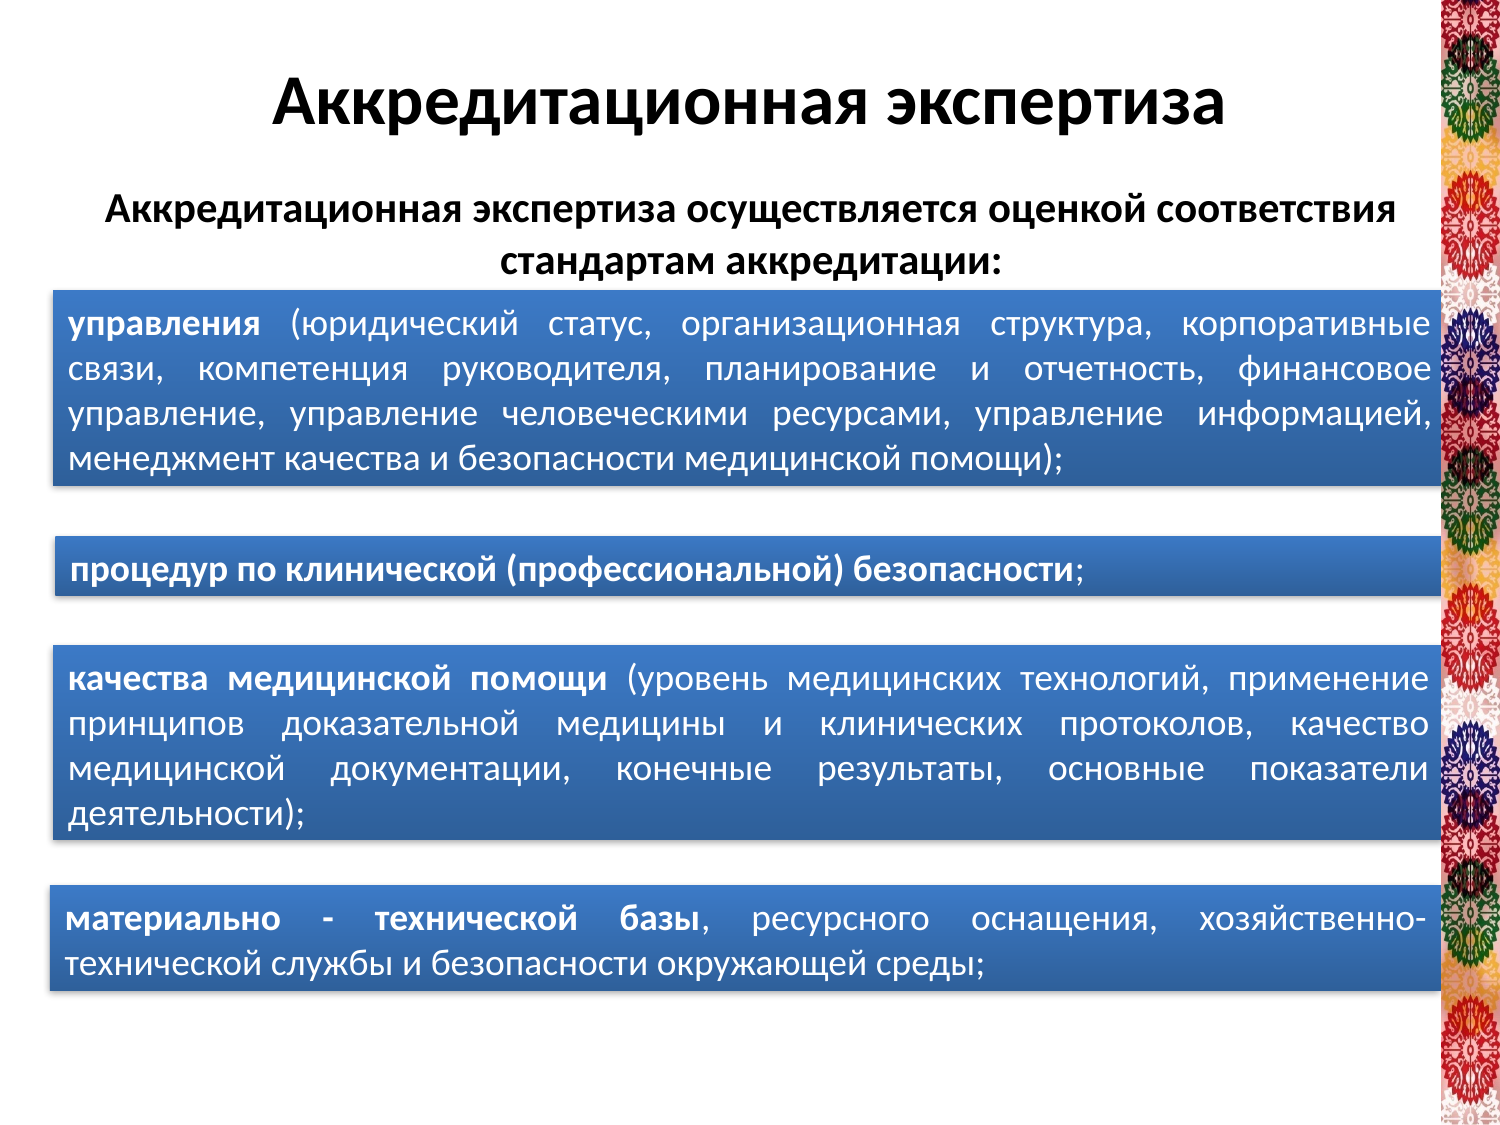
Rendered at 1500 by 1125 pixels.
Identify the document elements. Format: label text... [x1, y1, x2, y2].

text_box качества медицинской помощи (уровень медицинских технологий, применение принципов до­казательной медицины и клинических протоколов, качество медицинской документации, конечные результаты, основные показатели деятельности); [53, 645, 1436, 840]
picture [1441, 0, 1500, 1125]
text_box процедур по клинической (профессиональной) безопасности; [55, 536, 1436, 596]
text_box материально - технической базы, ресурсного оснащения, хозяйственно-технической службы и безопасности окружающей среды; [49, 885, 1436, 991]
title Аккредитационная экспертиза [75, 45, 1425, 233]
list Аккредитационная экспертиза осуществляется оценкой соответствия стандартам аккредитации: [76, 172, 1427, 288]
text_box управления (юридический статус, организационная структура, корпоративные связи, компетенция руководителя, планирова­ние и отчетность, финансовое управление, управление человеческими ресурсами, управление информацией, менеджмент качества и безопасности медицинской помощи); [53, 290, 1436, 486]
